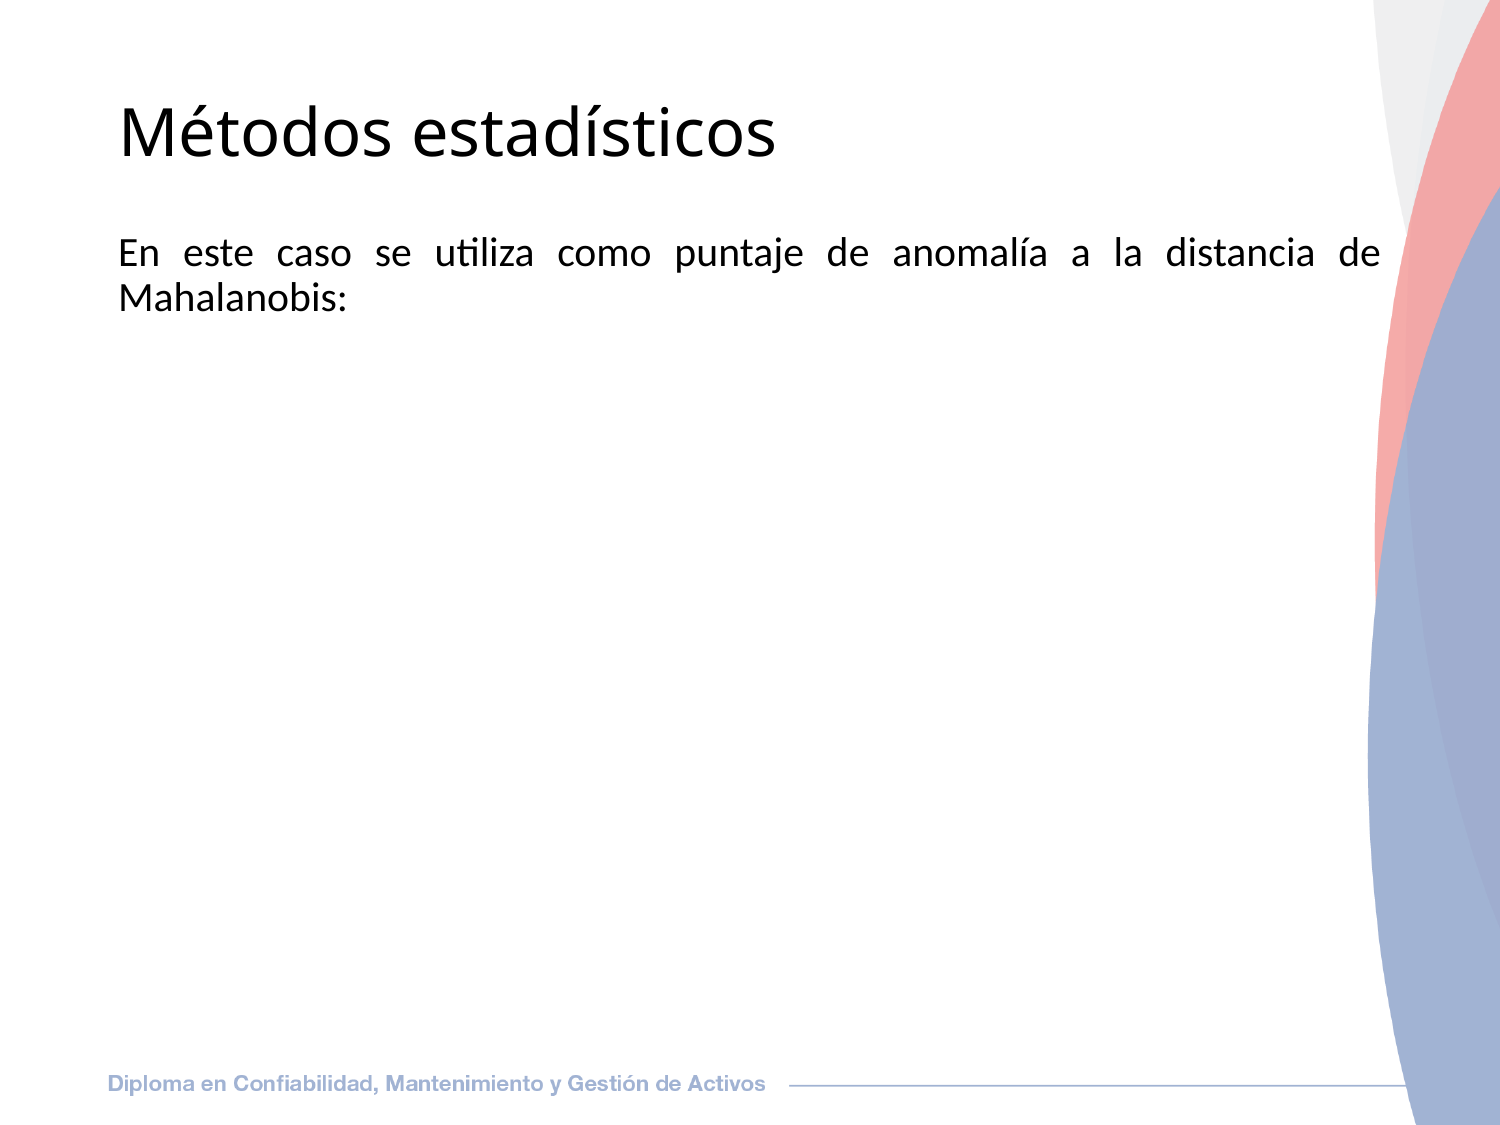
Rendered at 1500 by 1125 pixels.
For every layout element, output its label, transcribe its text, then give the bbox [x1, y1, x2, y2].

title Métodos estadísticos [103, 59, 1397, 211]
title Ejemplo 6 [0, 0, 1500, 1125]
